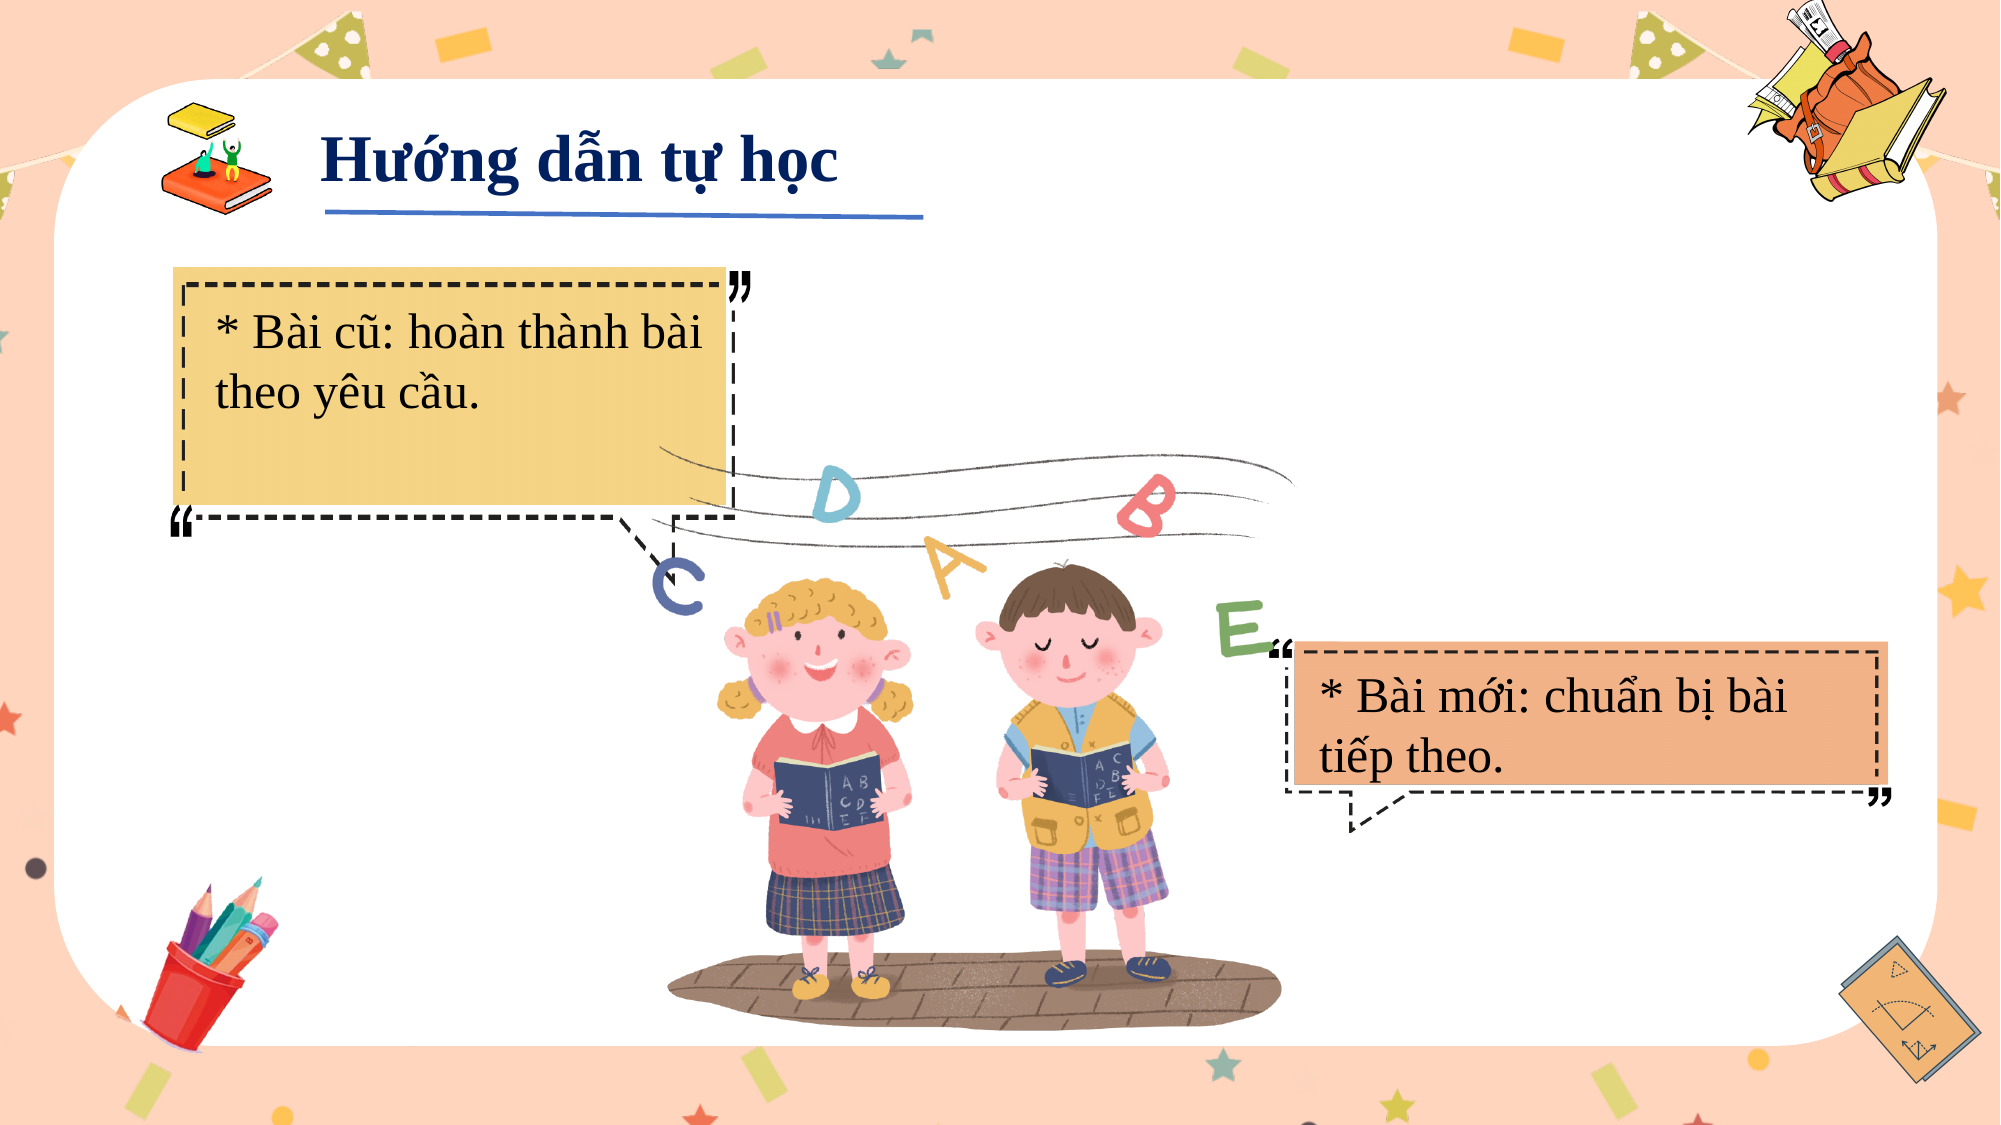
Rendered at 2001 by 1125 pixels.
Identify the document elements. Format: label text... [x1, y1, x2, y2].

text_box Hướng dẫn tự học [305, 107, 940, 203]
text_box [325, 211, 924, 218]
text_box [1354, 630, 1898, 833]
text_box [161, 245, 777, 600]
picture [0, 0, 2000, 1125]
